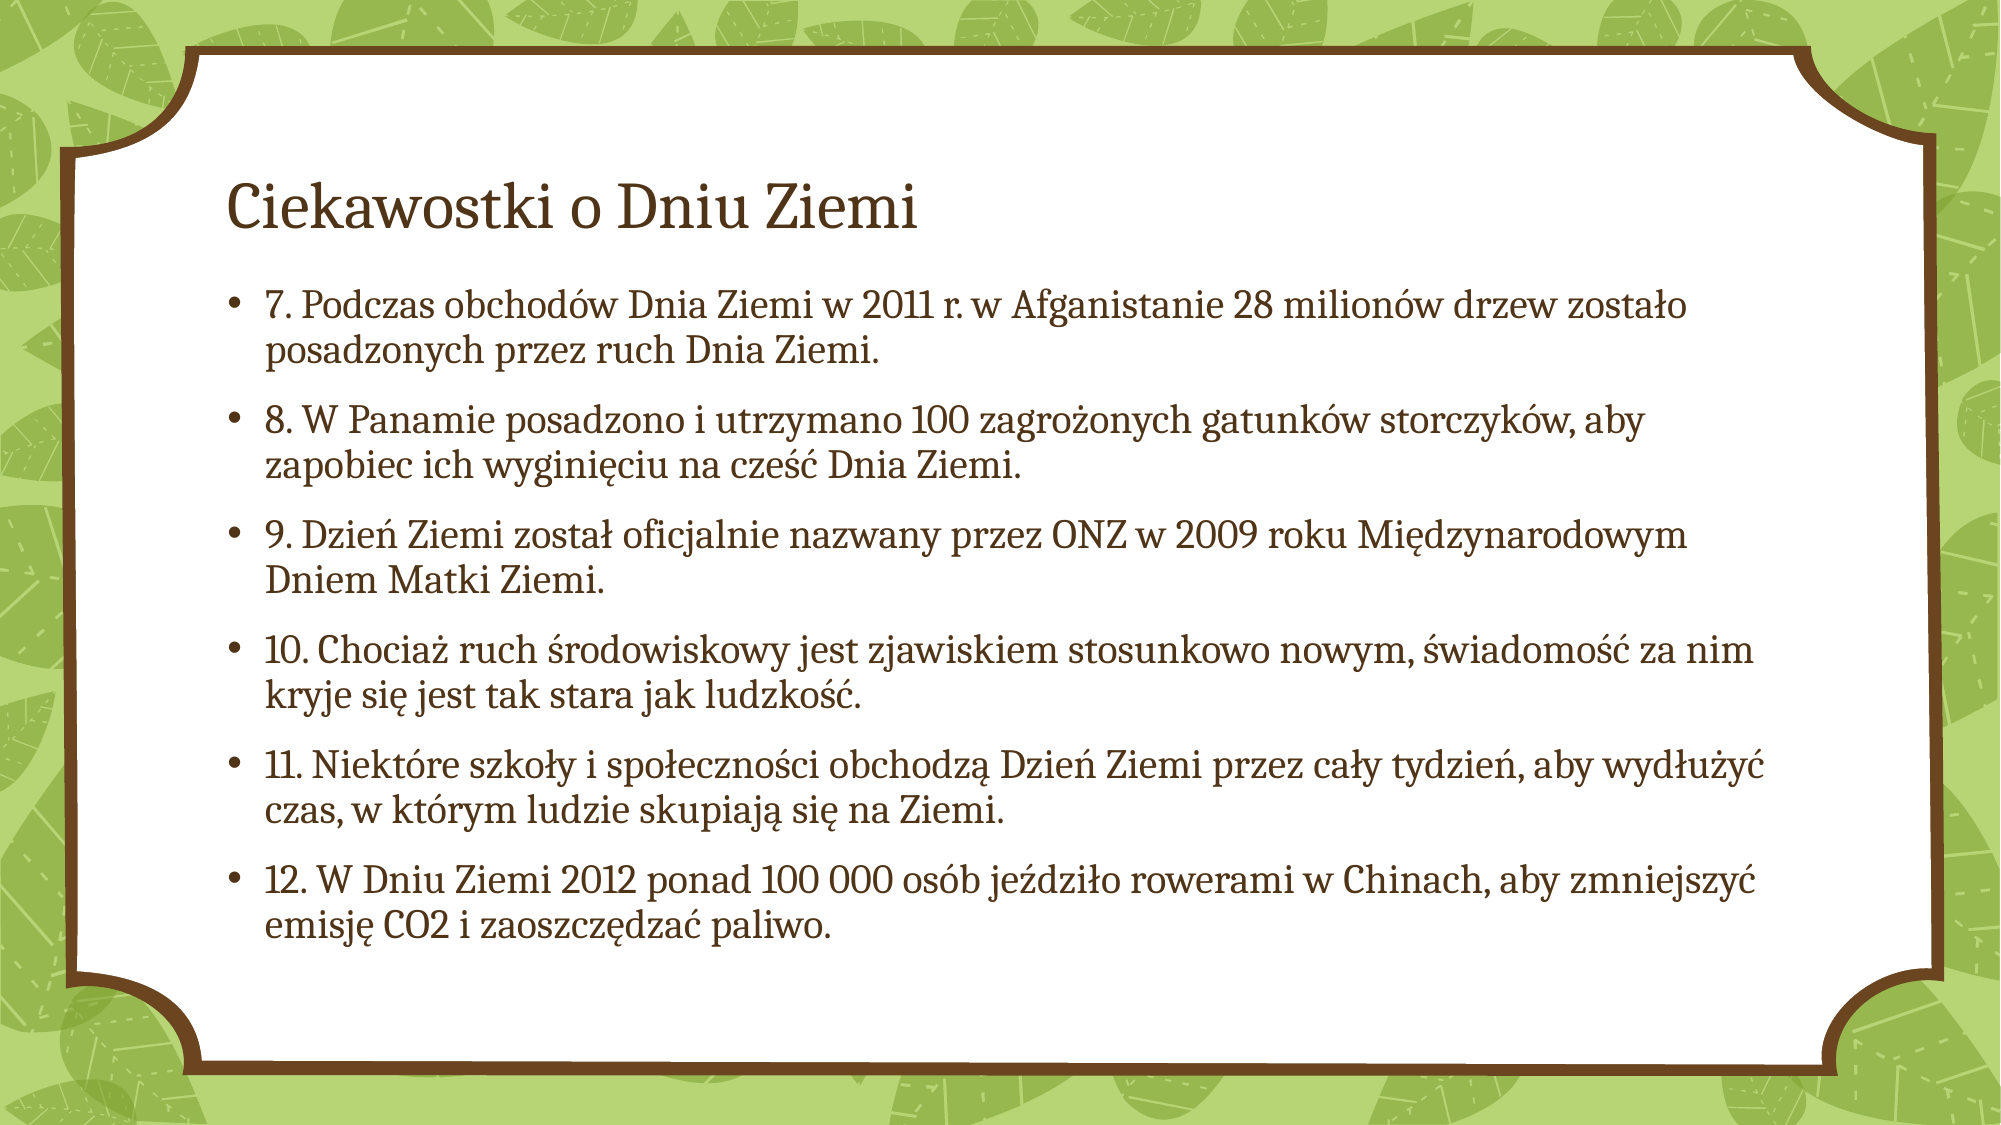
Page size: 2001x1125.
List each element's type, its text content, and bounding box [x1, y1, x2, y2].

list 7. Podczas obchodów Dnia Ziemi w 2011 r. w Afganistanie 28 milionów drzew zostało posadzonych przez ruch Dnia Ziemi. 8. W Panamie posadzono i utrzymano 100 zagrożonych gatunków storczyków, aby zapobiec ich wyginięciu na cześć Dnia Ziemi. 9. Dzień Ziemi został oficjalnie nazwany przez ONZ w 2009 roku Międzynarodowym Dniem Matki Ziemi. 10. Chociaż ruch środowiskowy jest zjawiskiem stosunkowo nowym, świadomość za nim kryje się jest tak stara jak ludzkość. 11. Niektóre szkoły i społeczności obchodzą Dzień Ziemi przez cały tydzień, aby wydłużyć czas, w którym ludzie skupiają się na Ziemi. 12. W Dniu Ziemi 2012 ponad 100 000 osób jeździło rowerami w Chinach, aby zmniejszyć emisję CO2 i zaoszczędzać paliwo. [212, 275, 1788, 1025]
title Ciekawostki o Dniu Ziemi [212, 74, 1788, 250]
